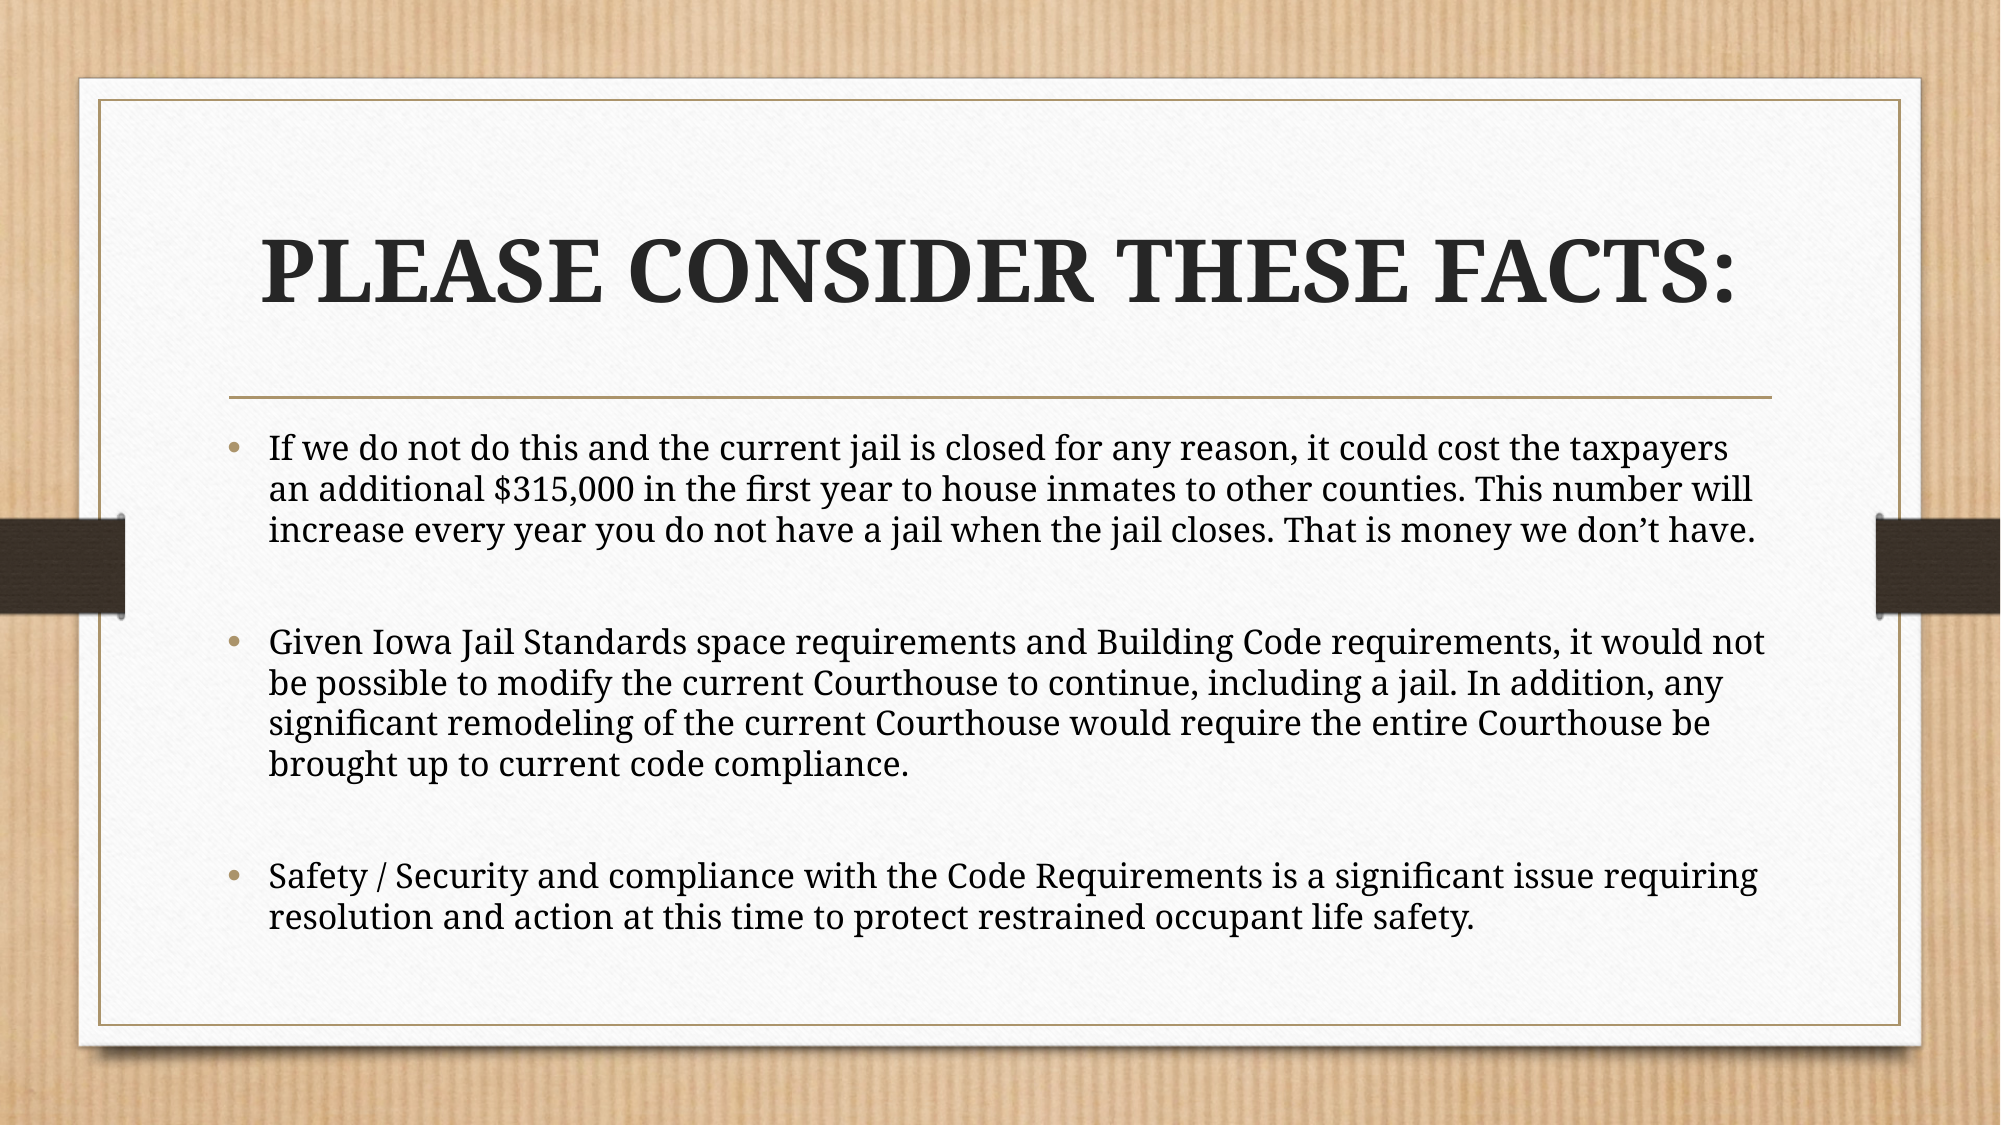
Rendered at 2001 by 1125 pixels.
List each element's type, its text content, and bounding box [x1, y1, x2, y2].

picture [0, 0, 2001, 1125]
list If we do not do this and the current jail is closed for any reason, it could cost the taxpayers an additional $315,000 in the first year to house inmates to other counties. This number will increase every year you do not have a jail when the jail closes. That is money we don’t have. Given Iowa Jail Standards space requirements and Building Code requirements, it would not be possible to modify the current Courthouse to continue, including a jail. In addition, any significant remodeling of the current Courthouse would require the entire Courthouse be brought up to current code compliance. Safety / Security and compliance with the Code Requirements is a significant issue requiring resolution and action at this time to protect restrained occupant life safety. [212, 419, 1788, 964]
title PLEASE CONSIDER THESE FACTS: [212, 161, 1788, 375]
